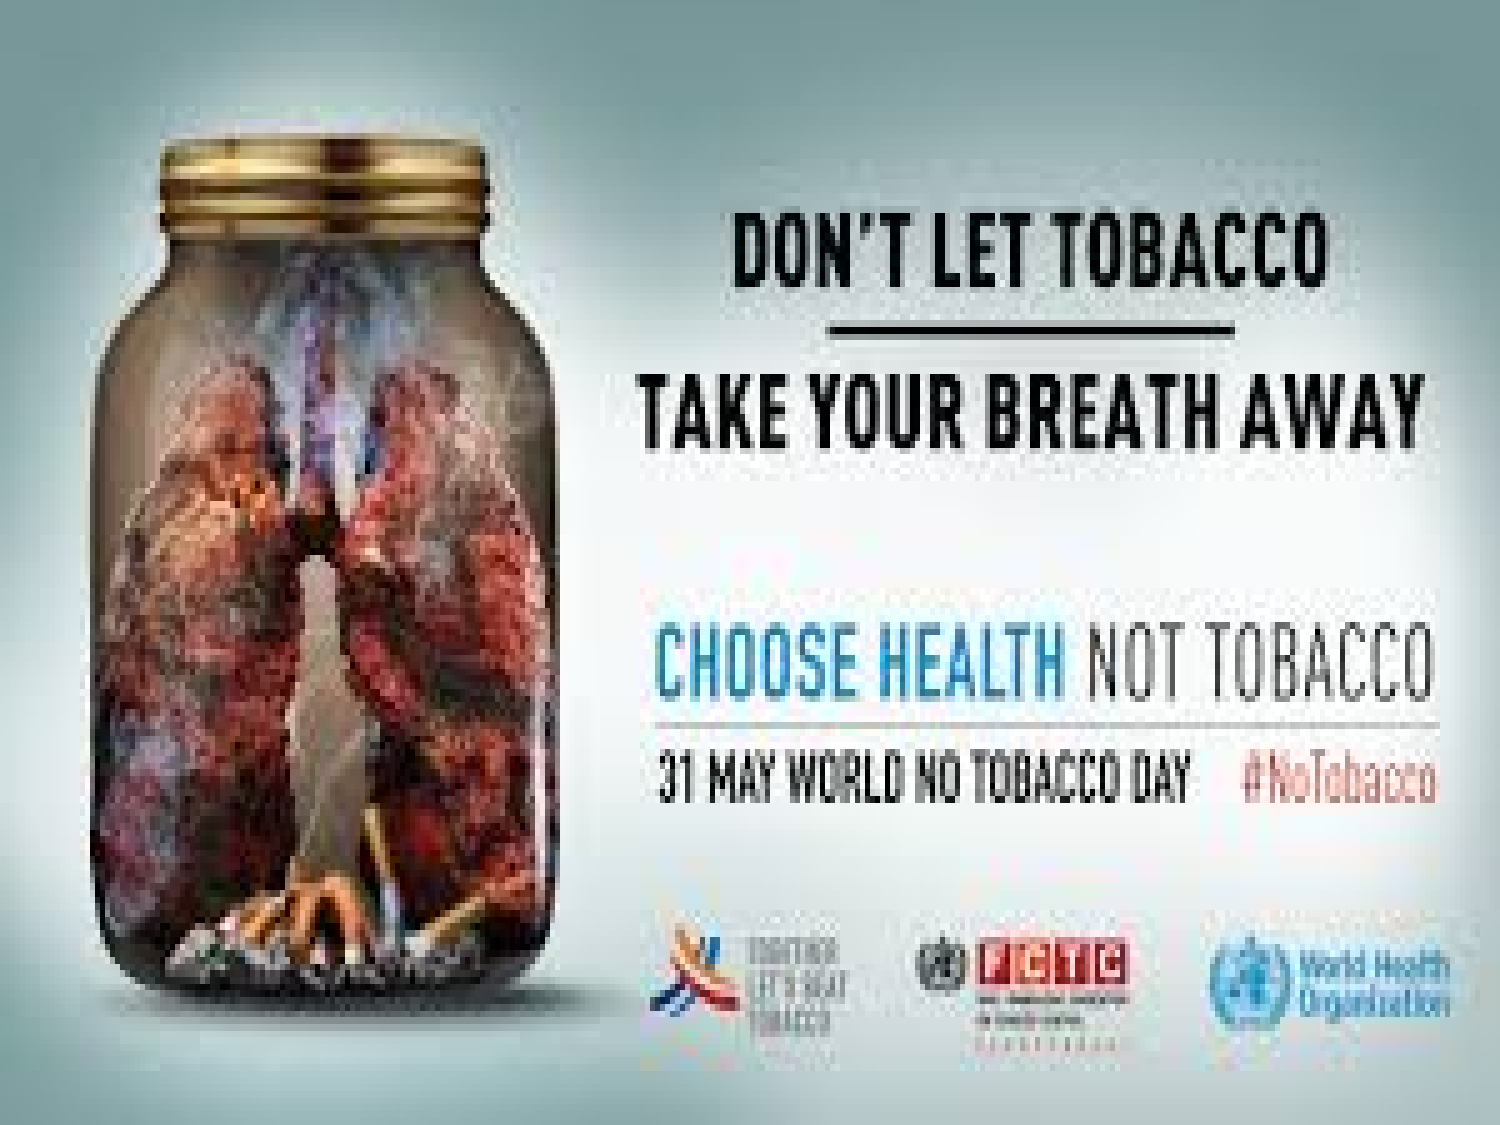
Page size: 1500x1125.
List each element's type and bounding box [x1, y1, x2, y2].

picture [0, 0, 1500, 1125]
subtitle [0, 637, 1050, 925]
title [0, 125, 1275, 367]
